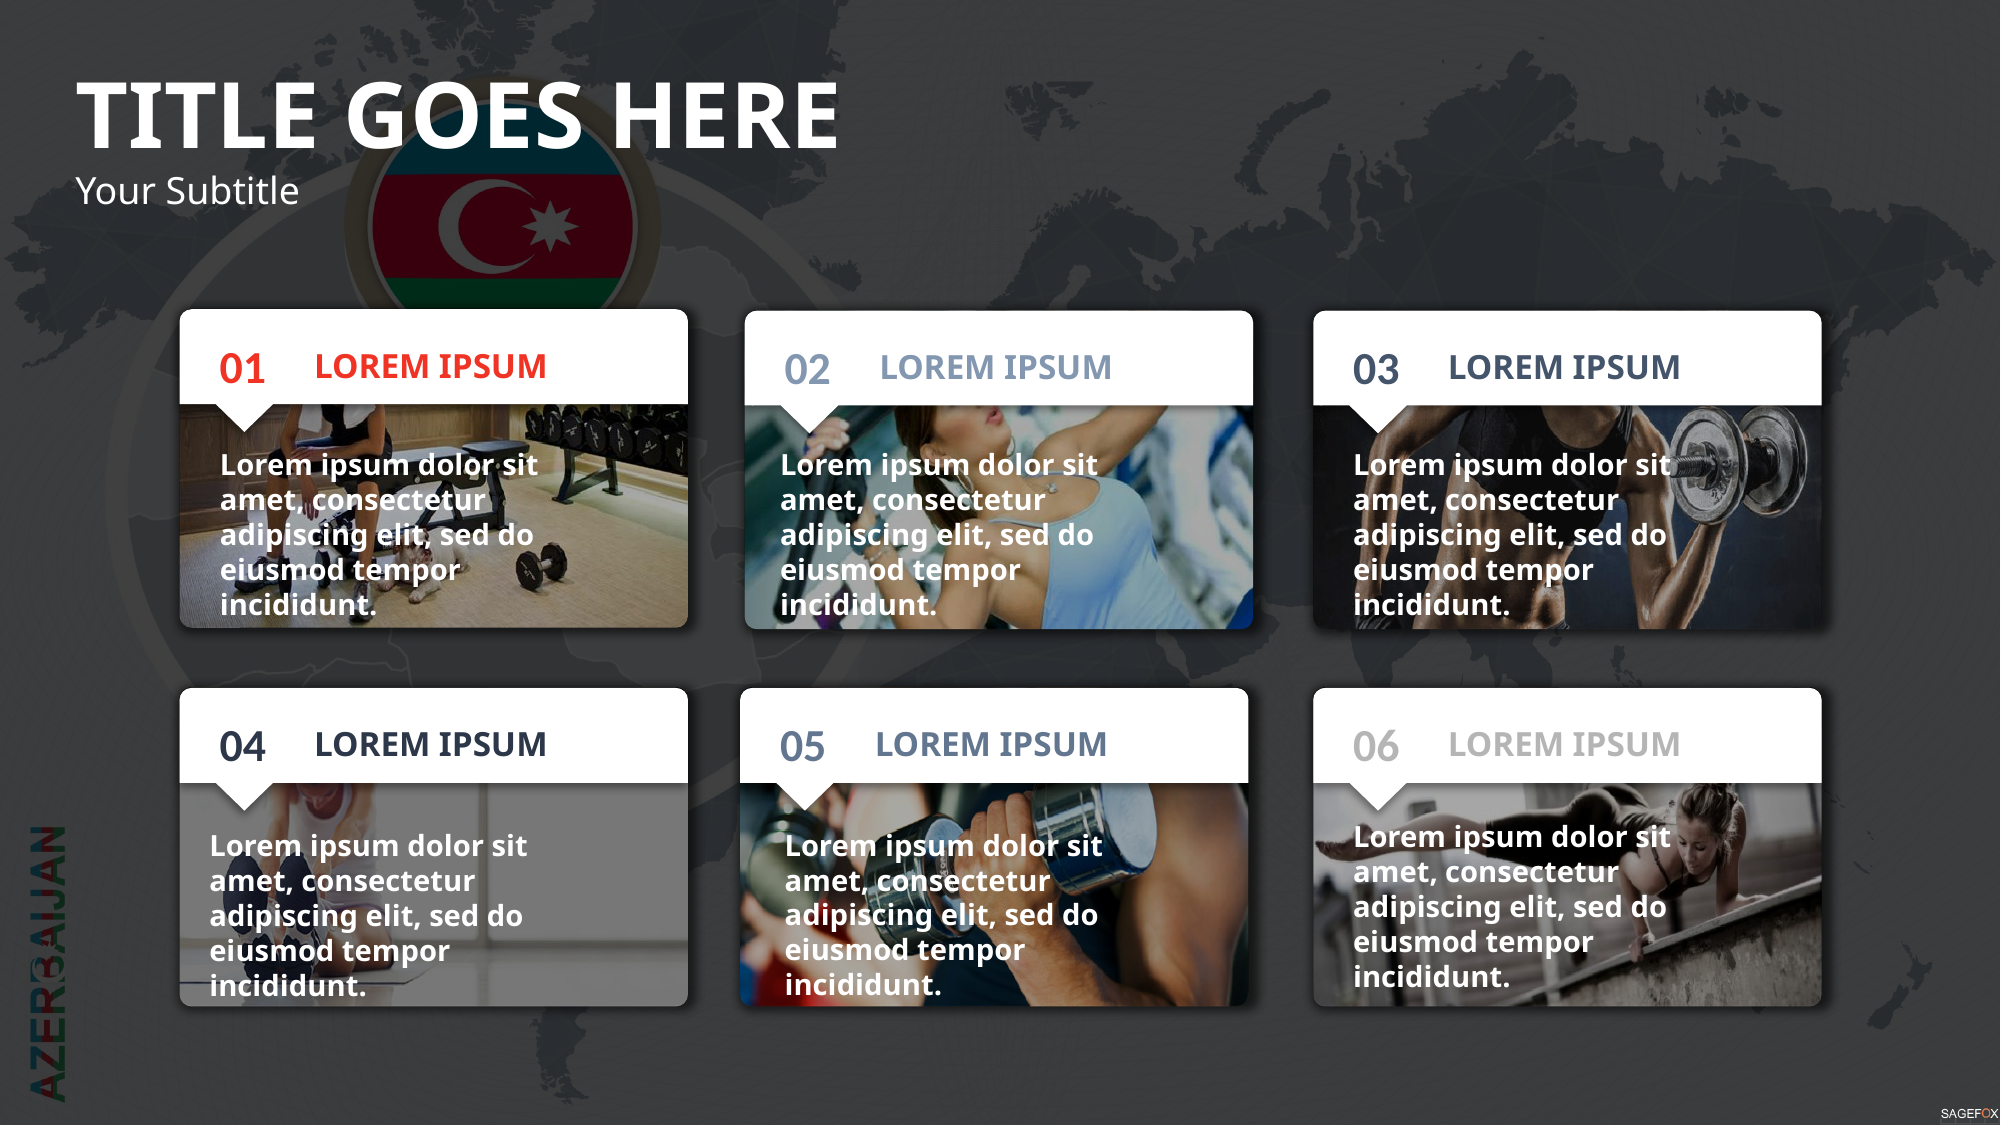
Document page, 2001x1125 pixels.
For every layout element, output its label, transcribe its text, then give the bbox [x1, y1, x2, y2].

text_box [744, 310, 1254, 434]
text_box Lorem ipsum dolor sit amet, consectetur adipiscing elit, sed do eiusmod tempor incididunt. [194, 819, 591, 1010]
text_box [178, 792, 239, 1008]
text_box [1312, 792, 1823, 1008]
text_box Lorem ipsum dolor sit amet, consectetur adipiscing elit, sed do eiusmod tempor incididunt. [765, 438, 1162, 629]
text_box Lorem ipsum dolor sit amet, consectetur adipiscing elit, sed do eiusmod tempor incididunt. [205, 439, 602, 629]
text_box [179, 309, 688, 432]
text_box [739, 793, 799, 1008]
text_box [249, 792, 689, 1008]
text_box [740, 687, 1249, 811]
picture [0, 0, 2001, 1125]
text_box TITLE GOES HERE Your Subtitle [60, 49, 1036, 220]
text_box Lorem ipsum dolor sit amet, consectetur adipiscing elit, sed do eiusmod tempor incididunt. [769, 819, 1166, 1009]
text_box [743, 412, 1255, 631]
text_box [179, 687, 688, 811]
text_box [1312, 413, 1823, 631]
text_box Lorem ipsum dolor sit amet, consectetur adipiscing elit, sed do eiusmod tempor incididunt. [1338, 438, 1735, 629]
text_box Lorem ipsum dolor sit amet, consectetur adipiscing elit, sed do eiusmod tempor incididunt. [1338, 811, 1735, 1001]
text_box [178, 413, 237, 629]
text_box [809, 791, 1250, 1008]
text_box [1313, 687, 1822, 811]
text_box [1313, 310, 1822, 434]
text_box [250, 413, 689, 629]
